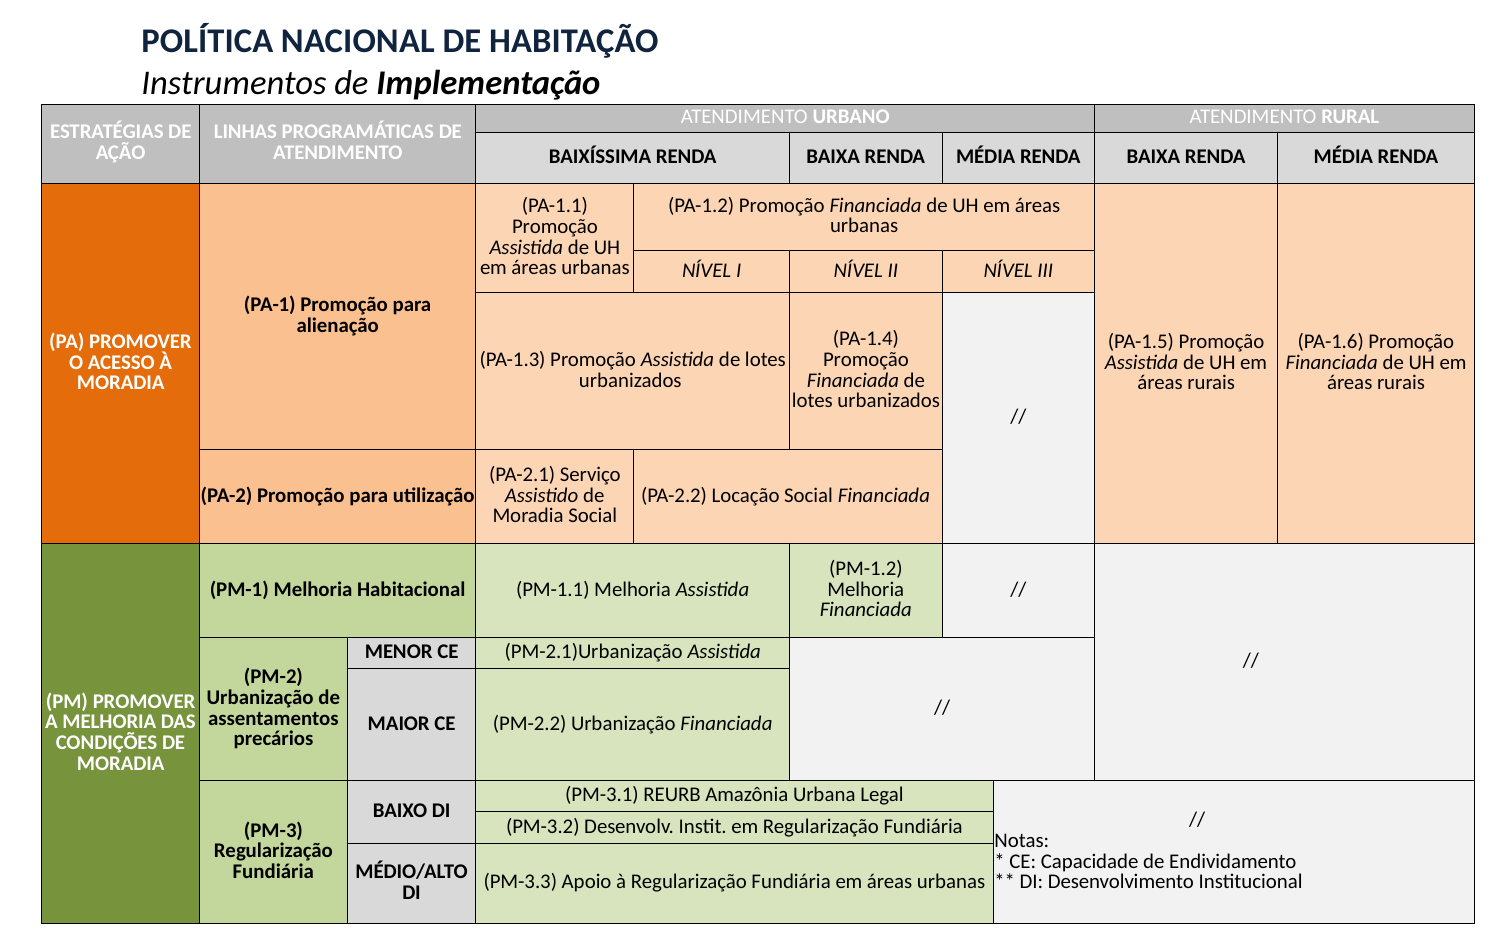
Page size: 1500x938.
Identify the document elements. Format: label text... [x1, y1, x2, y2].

table_cell BAIXÍSSIMA RENDA [476, 133, 789, 183]
table_header LINHAS PROGRAMÁTICAS DE ATENDIMENTO [200, 105, 475, 183]
table_cell (PM-3.2) Desenvolv. Instit. em Regularização Fundiária [476, 812, 993, 843]
table_cell (PM-1.1) Melhoria Assistida [476, 544, 789, 637]
table_cell (PM-2.1)Urbanização Assistida [476, 638, 789, 668]
table_cell (PA-1.5) Promoção Assistida de UH em áreas rurais [1095, 184, 1277, 543]
table_cell (PM-3.3) Apoio à Regularização Fundiária em áreas urbanas [476, 844, 993, 923]
table_cell MAIOR CE [348, 669, 475, 780]
table_cell NÍVEL II [790, 251, 942, 292]
table_cell // Notas: * CE: Capacidade de Endividamento ** DI: Desenvolvimento Institucional [994, 781, 1474, 923]
table_cell (PM-3) Regularização Fundiária [200, 781, 347, 923]
table_cell (PM-3.1) REURB Amazônia Urbana Legal [476, 781, 993, 811]
table_cell (PA-1.3) Promoção Assistida de lotes urbanizados [476, 293, 789, 449]
table_cell BAIXO DI [348, 781, 475, 843]
table_cell (PM) PROMOVER A MELHORIA DAS CONDIÇÕES DE MORADIA [42, 544, 199, 923]
table_cell (PM-1) Melhoria Habitacional [200, 544, 475, 637]
picture [1104, 857, 1485, 926]
table_cell MÉDIA RENDA [943, 133, 1094, 183]
table_cell BAIXA RENDA [790, 133, 942, 183]
table_cell BAIXA RENDA [1095, 133, 1277, 183]
table_cell NÍVEL I [634, 251, 789, 292]
table_cell MÉDIO/ALTO DI [348, 844, 475, 923]
table_cell // [790, 638, 1094, 780]
table_header ESTRATÉGIAS DE AÇÃO [42, 105, 199, 183]
table_cell MÉDIA RENDA [1278, 133, 1474, 183]
table_cell (PA-1) Promoção para alienação [200, 184, 475, 449]
text_box POLÍTICA NACIONAL DE HABITAÇÃO Instrumentos de Implementação [126, 10, 1143, 104]
table_cell (PA-1.6) Promoção Financiada de UH em áreas rurais [1278, 184, 1474, 543]
table_cell // [1095, 544, 1474, 780]
table_header ATENDIMENTO URBANO [476, 105, 1094, 132]
table_cell // [943, 293, 1094, 543]
table_cell (PM-2.2) Urbanização Financiada [476, 669, 789, 780]
table_header ATENDIMENTO RURAL [1095, 105, 1474, 132]
table_cell NÍVEL III [943, 251, 1094, 292]
table_cell (PM-2) Urbanização de assentamentos precários [200, 638, 347, 780]
table_cell // [943, 544, 1094, 637]
table_cell (PA) PROMOVER O ACESSO À MORADIA [42, 184, 199, 543]
table_cell (PM-1.2) Melhoria Financiada [790, 544, 942, 637]
table_cell MENOR CE [348, 638, 475, 668]
table_cell (PA-2.1) Serviço Assistido de Moradia Social [476, 450, 633, 543]
table_cell (PA-1.1) Promoção Assistida de UH em áreas urbanas [476, 184, 633, 292]
table_cell (PA-1.4) Promoção Financiada de lotes urbanizados [790, 293, 942, 449]
table_cell (PA-1.2) Promoção Financiada de UH em áreas urbanas [634, 184, 1094, 250]
table_cell (PA-2) Promoção para utilização [200, 450, 475, 543]
table_cell (PA-2.2) Locação Social Financiada [634, 450, 942, 543]
